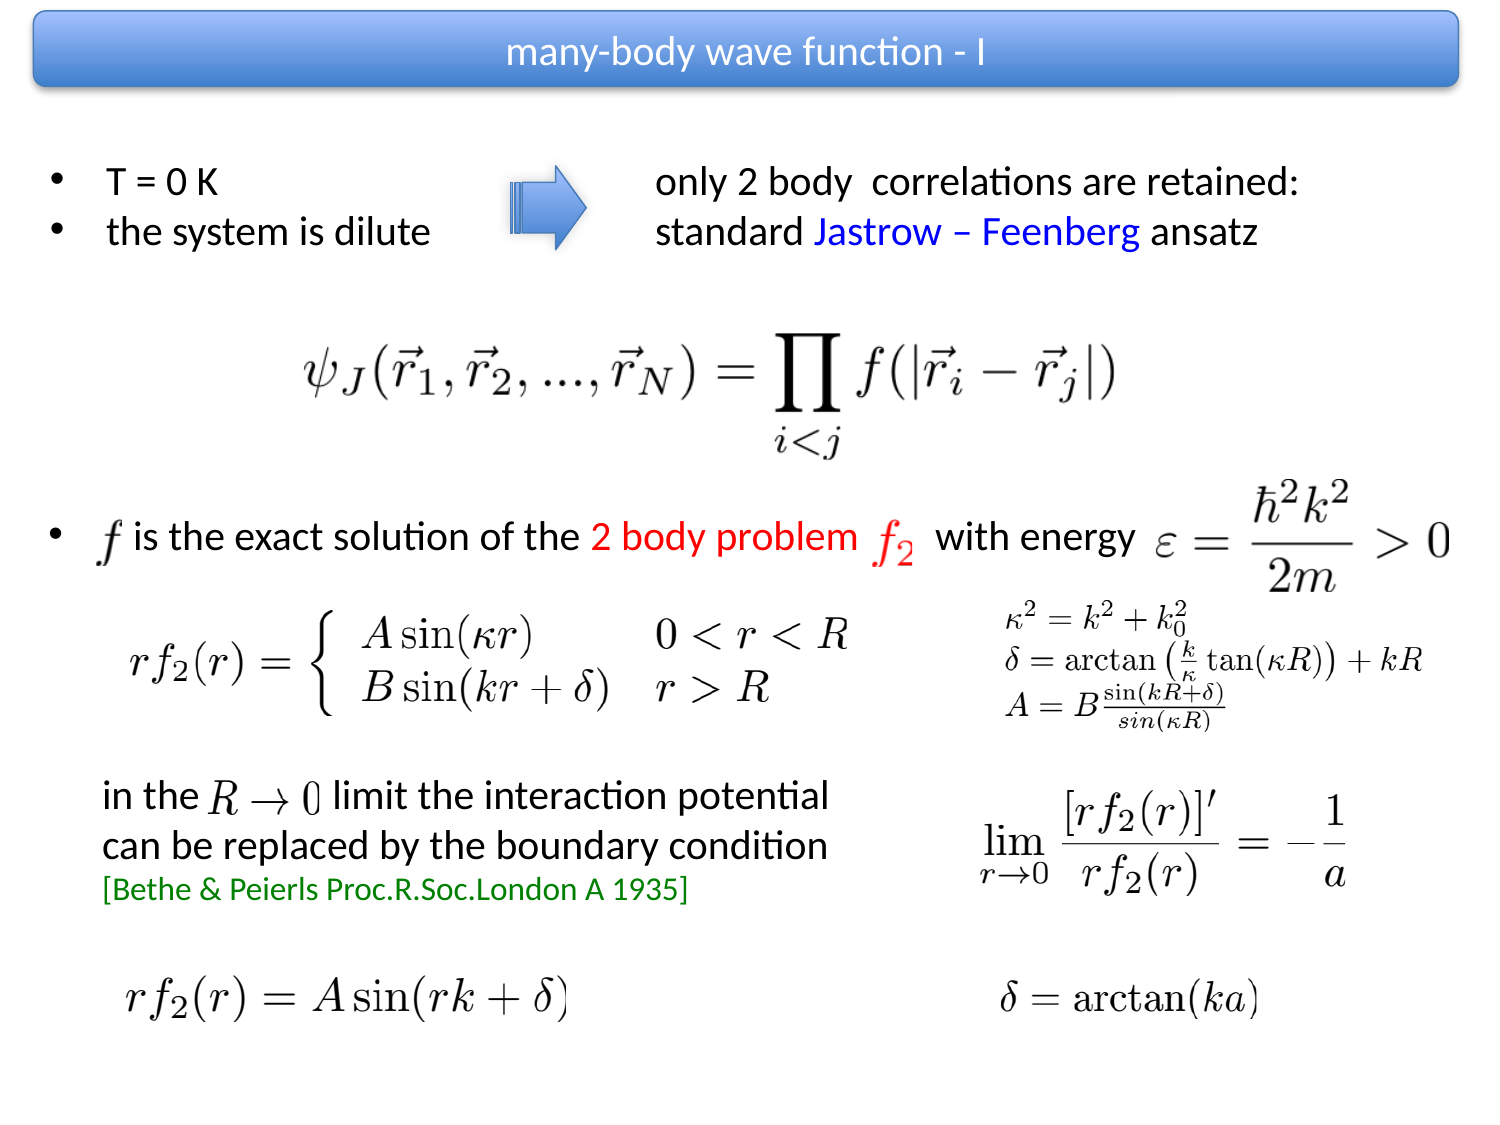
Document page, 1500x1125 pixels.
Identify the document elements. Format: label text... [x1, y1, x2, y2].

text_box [33, 479, 1450, 592]
text_box T = 0 K the system is dilute [35, 146, 301, 261]
text_box many-body wave function - I [32, 10, 1460, 88]
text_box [87, 759, 1346, 917]
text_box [124, 974, 1257, 1023]
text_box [129, 600, 1422, 732]
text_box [303, 145, 1500, 461]
